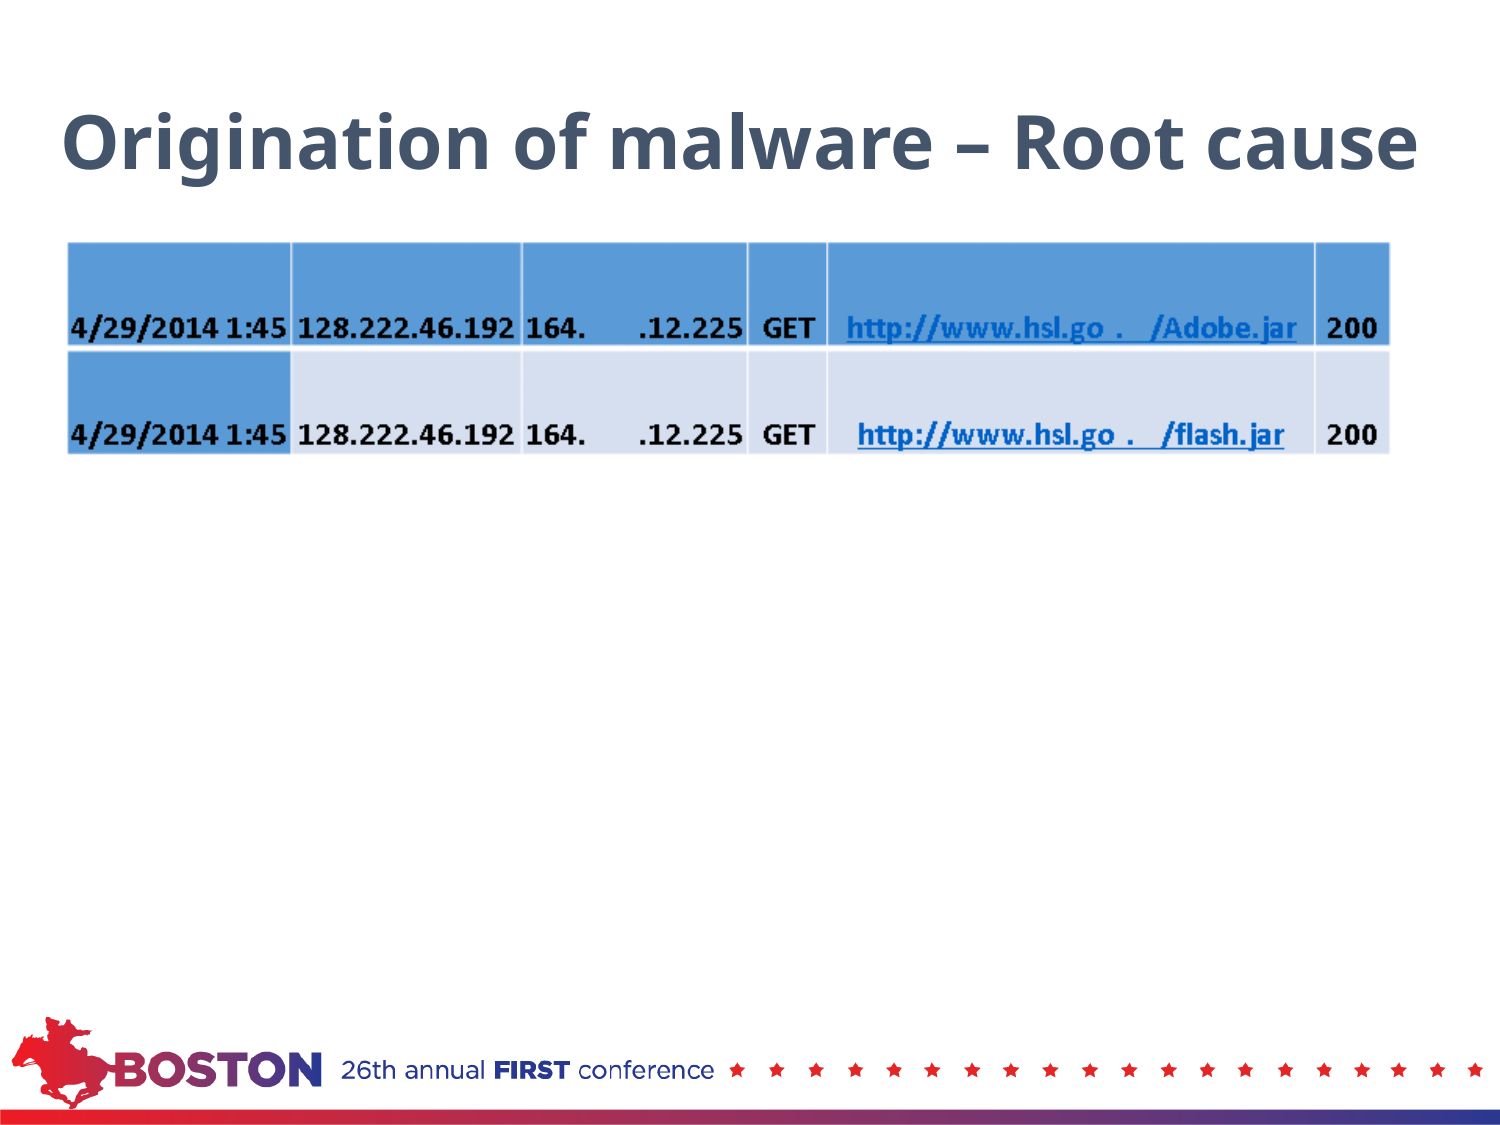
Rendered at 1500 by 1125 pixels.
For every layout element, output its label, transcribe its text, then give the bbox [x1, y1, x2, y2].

title Origination of malware – Root cause [60, 33, 1440, 185]
picture [0, 0, 1500, 1125]
